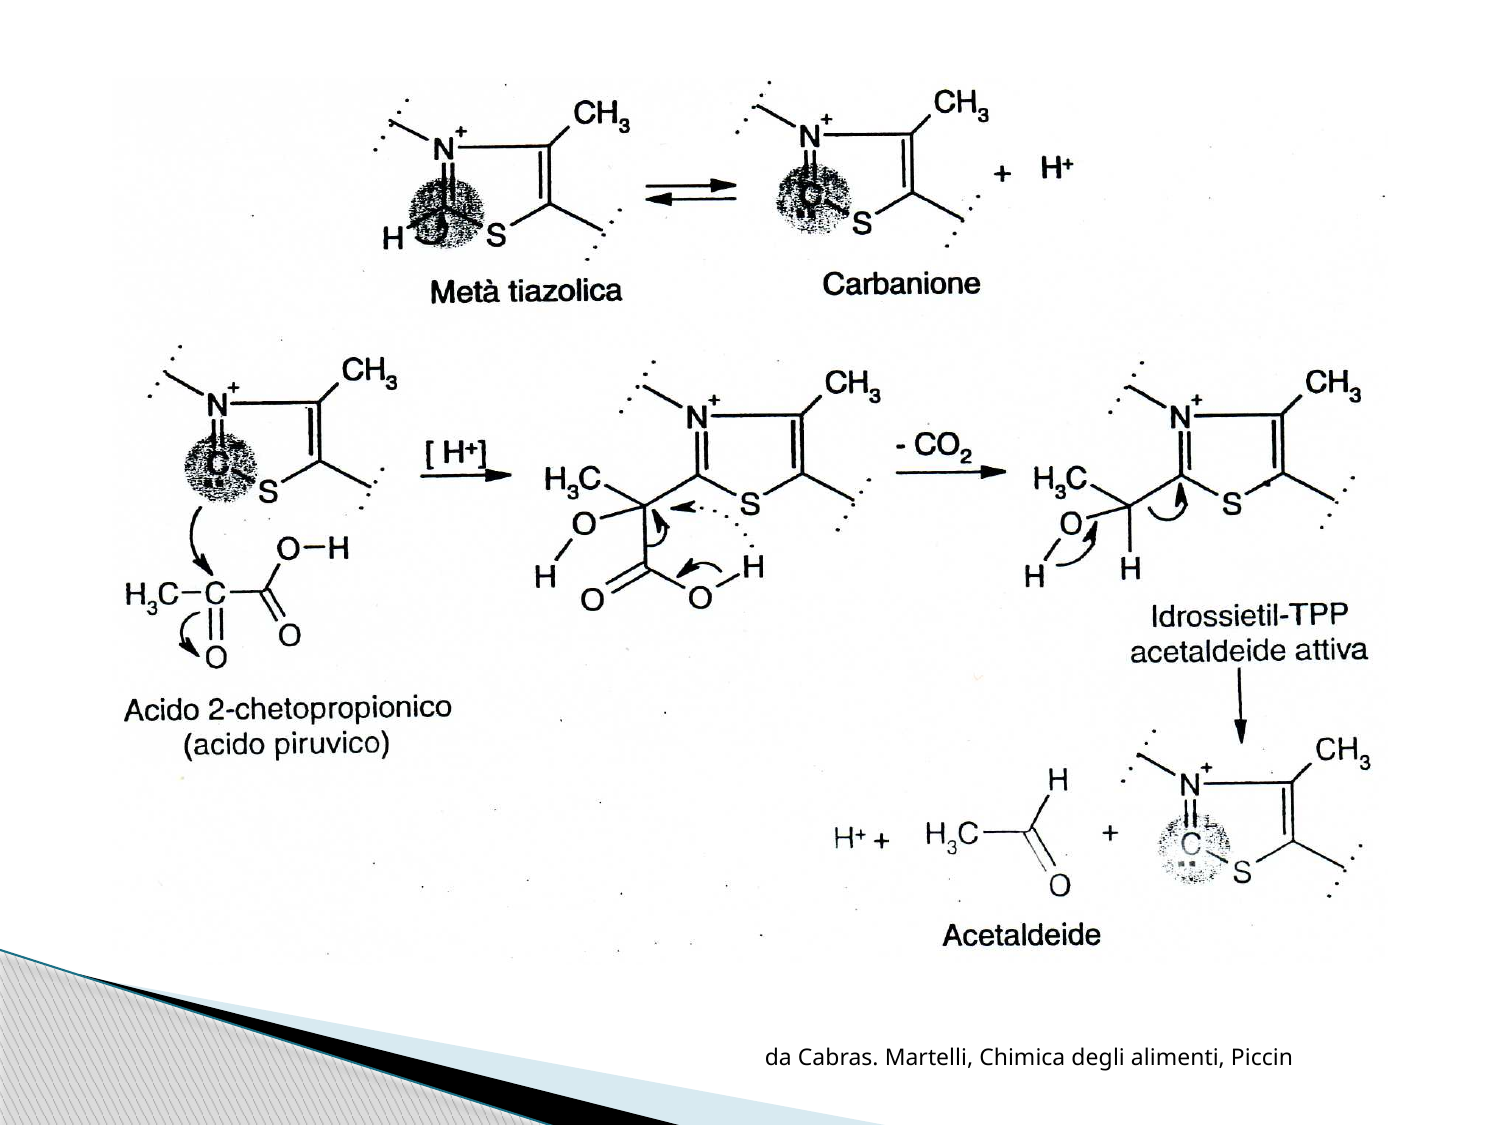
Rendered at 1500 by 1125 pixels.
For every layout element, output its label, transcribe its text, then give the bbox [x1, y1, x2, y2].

picture [111, 77, 1389, 965]
text_box da Cabras. Martelli, Chimica degli alimenti, Piccin [750, 1035, 1483, 1078]
